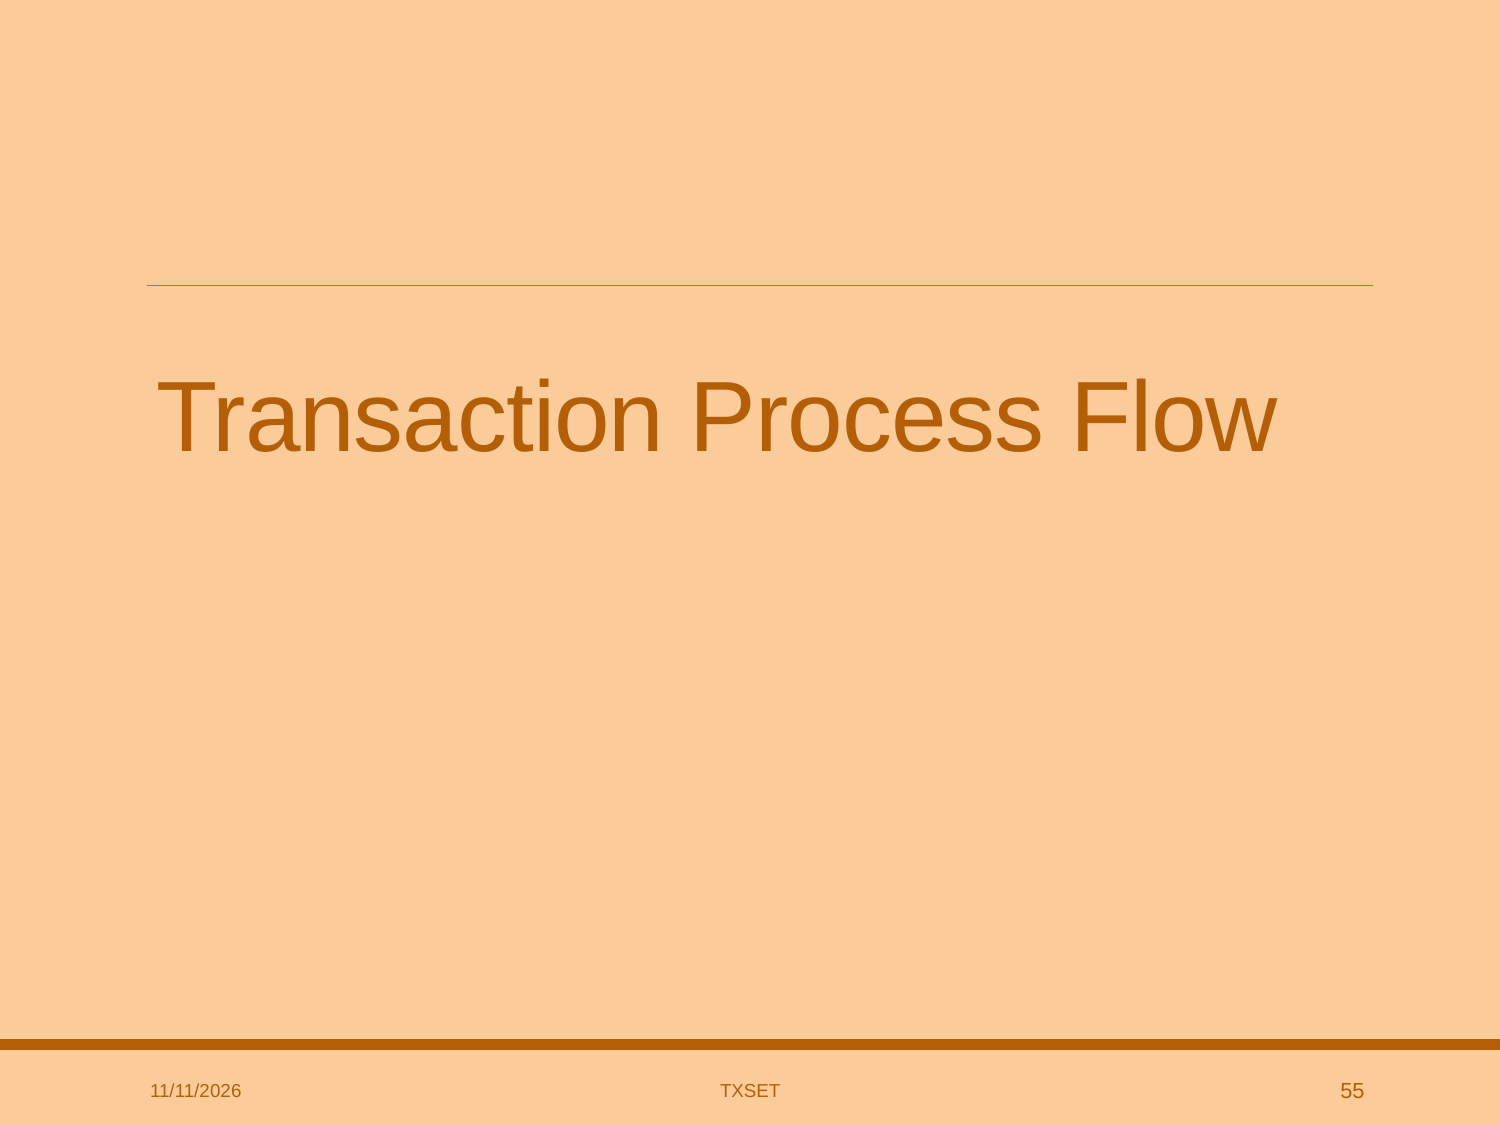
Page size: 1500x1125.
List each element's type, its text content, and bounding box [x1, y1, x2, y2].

title Transaction Process Flow [141, 362, 1380, 601]
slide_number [135, 1059, 440, 1120]
footer TxSET [453, 1059, 1047, 1120]
slide_number 55 [1218, 1059, 1380, 1120]
